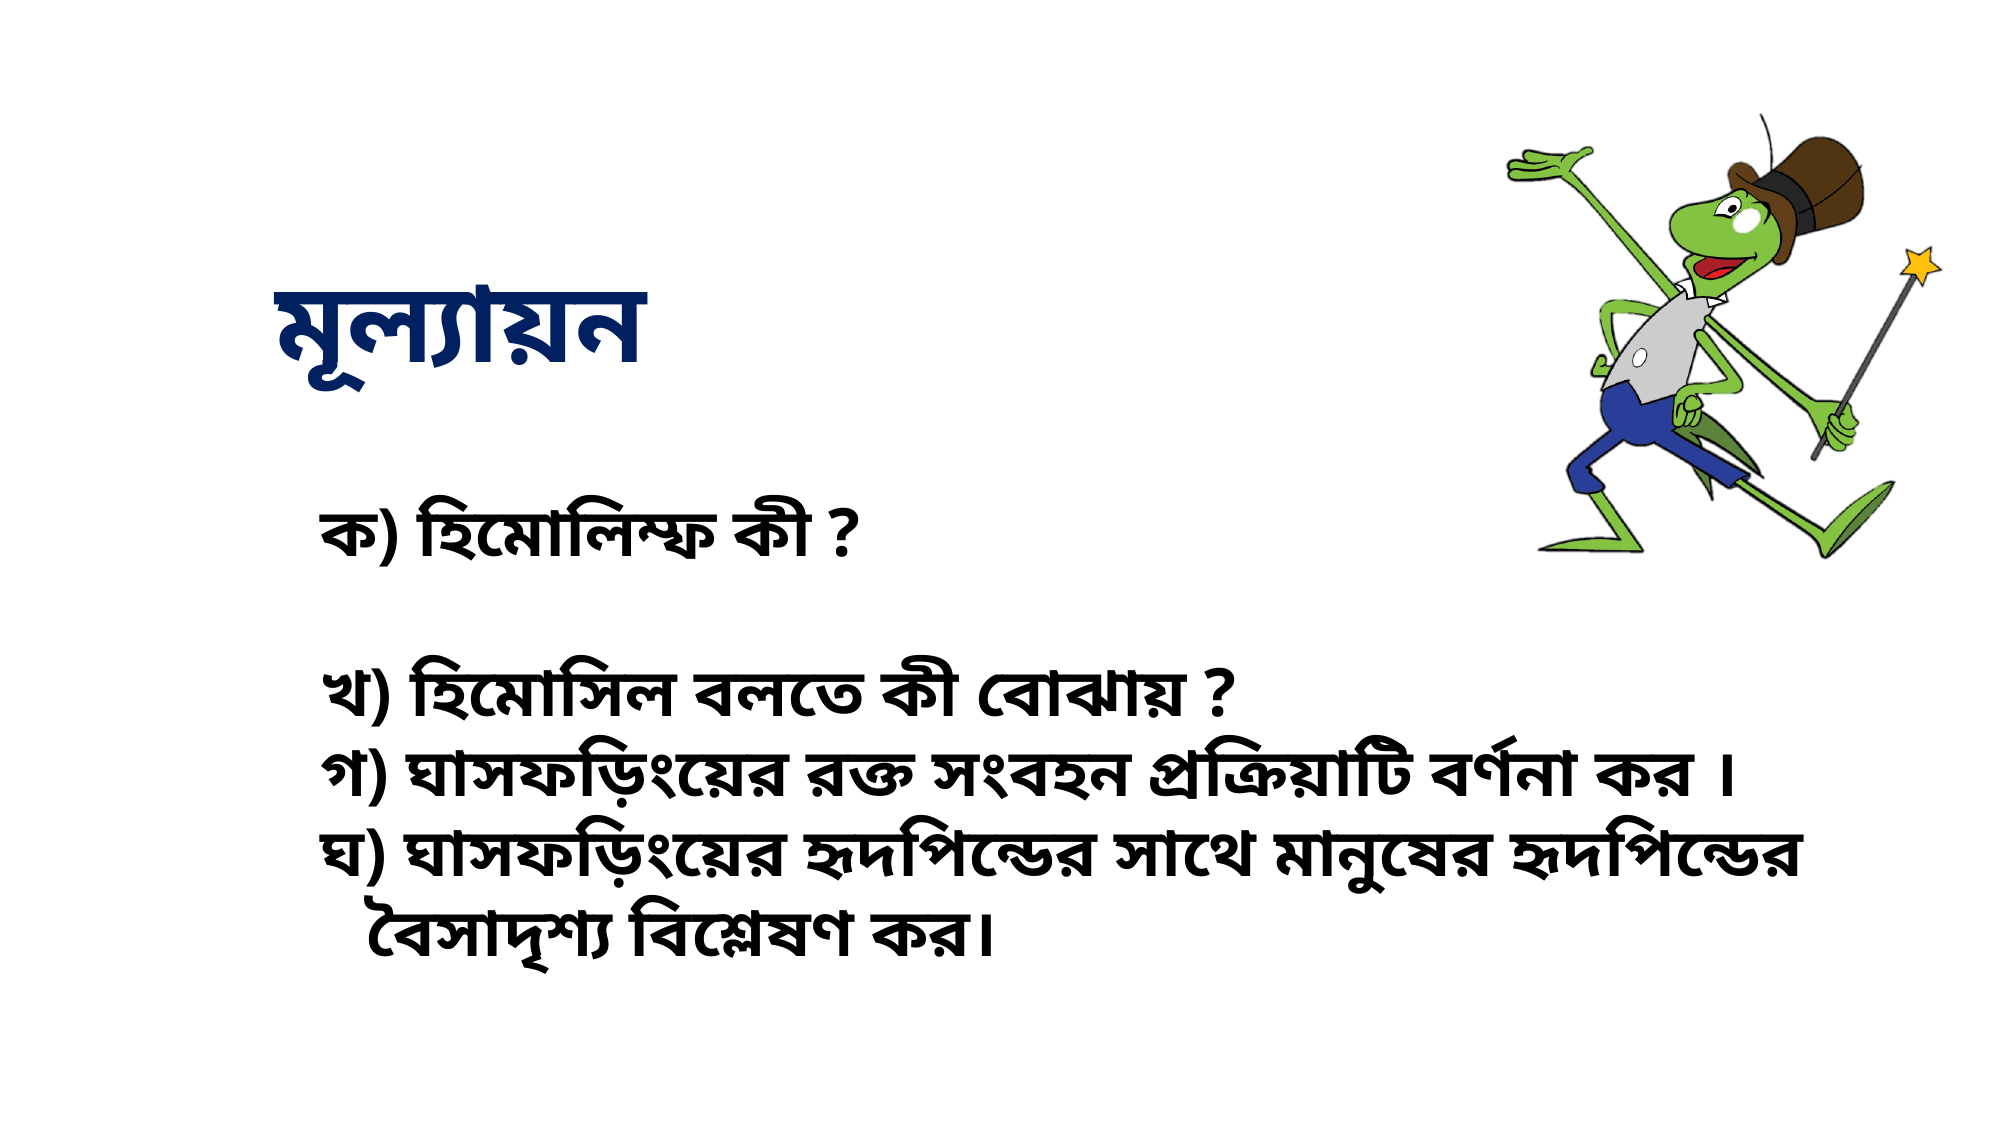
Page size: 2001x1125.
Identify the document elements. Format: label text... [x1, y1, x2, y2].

picture [1488, 39, 2000, 597]
text_box মূল্যায়ন [251, 242, 671, 392]
text_box ক) হিমোলিম্ফ কী ? খ) হিমোসিল বলতে কী বোঝায় ? গ) ঘাসফড়িংয়ের রক্ত সংবহন প্রক্রিয়াটি বর্ণনা কর । ঘ) ঘাসফড়িংয়ের হৃদপিন্ডের সাথে মানুষের হৃদপিন্ডের বৈসাদৃশ্য বিশ্লেষণ কর। [305, 482, 1954, 977]
